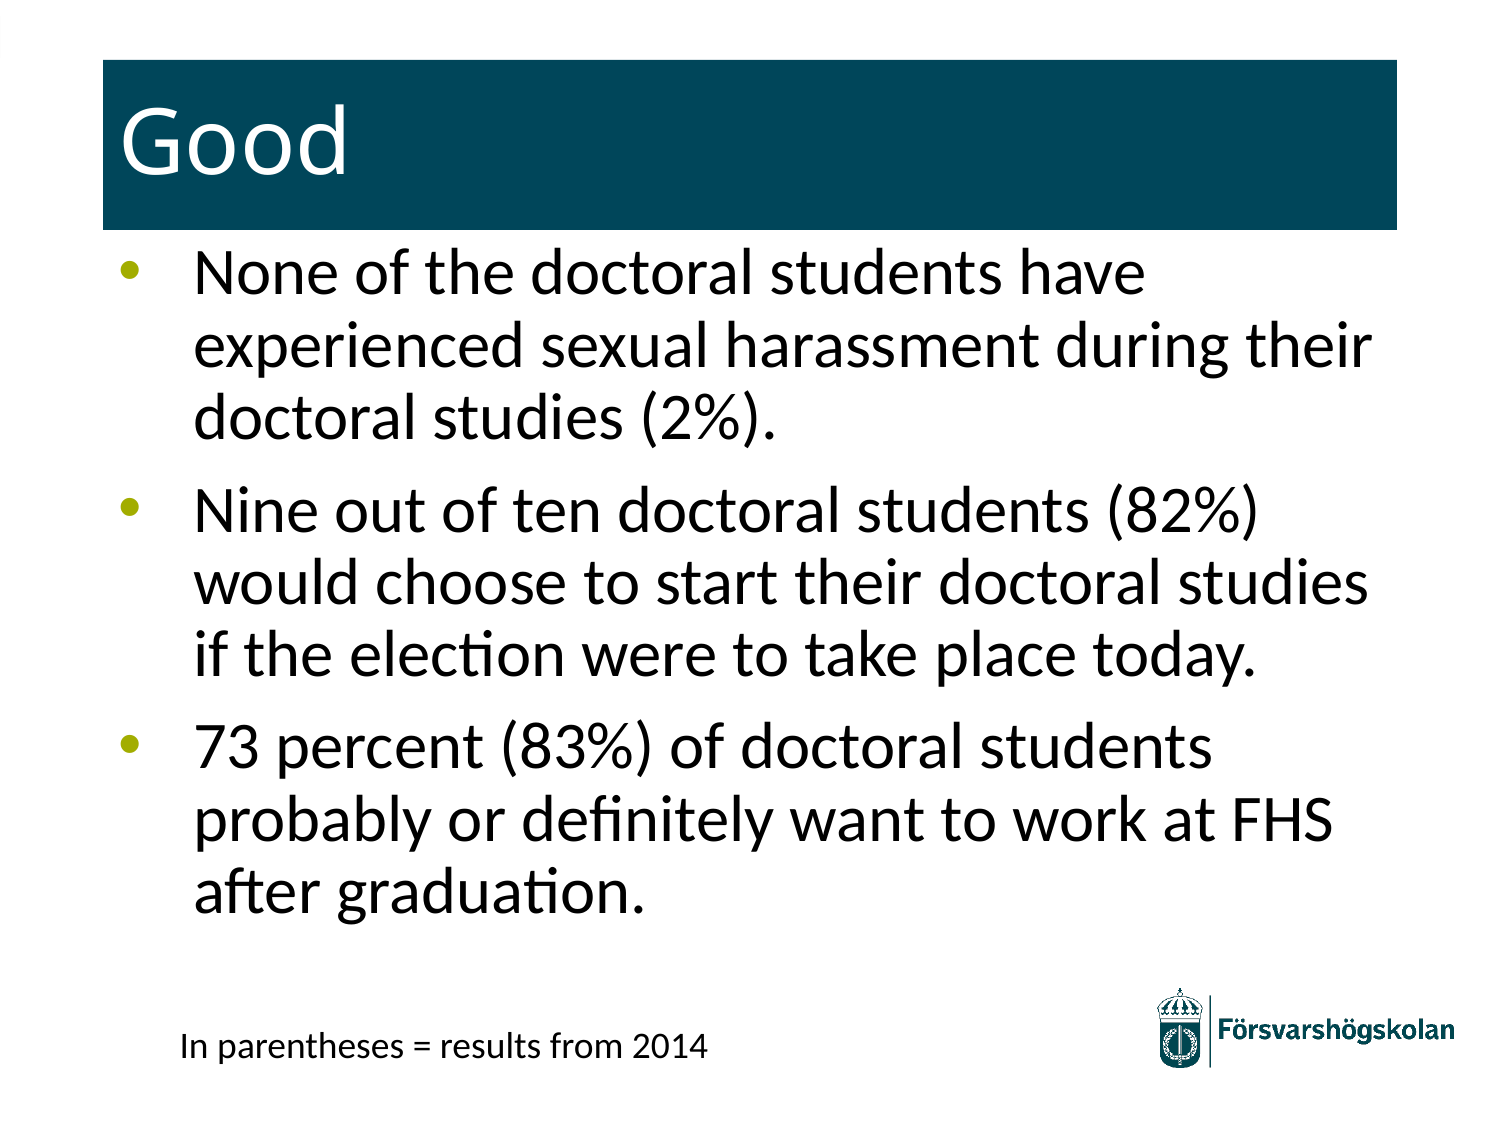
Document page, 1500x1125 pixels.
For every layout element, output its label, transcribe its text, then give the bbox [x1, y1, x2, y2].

picture [1157, 988, 1454, 1068]
title Good [103, 59, 1397, 230]
text_box In parentheses = results from 2014 [164, 1013, 724, 1074]
list None of the doctoral students have experienced sexual harassment during their doctoral studies (2%). Nine out of ten doctoral students (82%) would choose to start their doctoral studies if the election were to take place today. 73 percent (83%) of doctoral students probably or definitely want to work at FHS after graduation. [103, 230, 1397, 1014]
